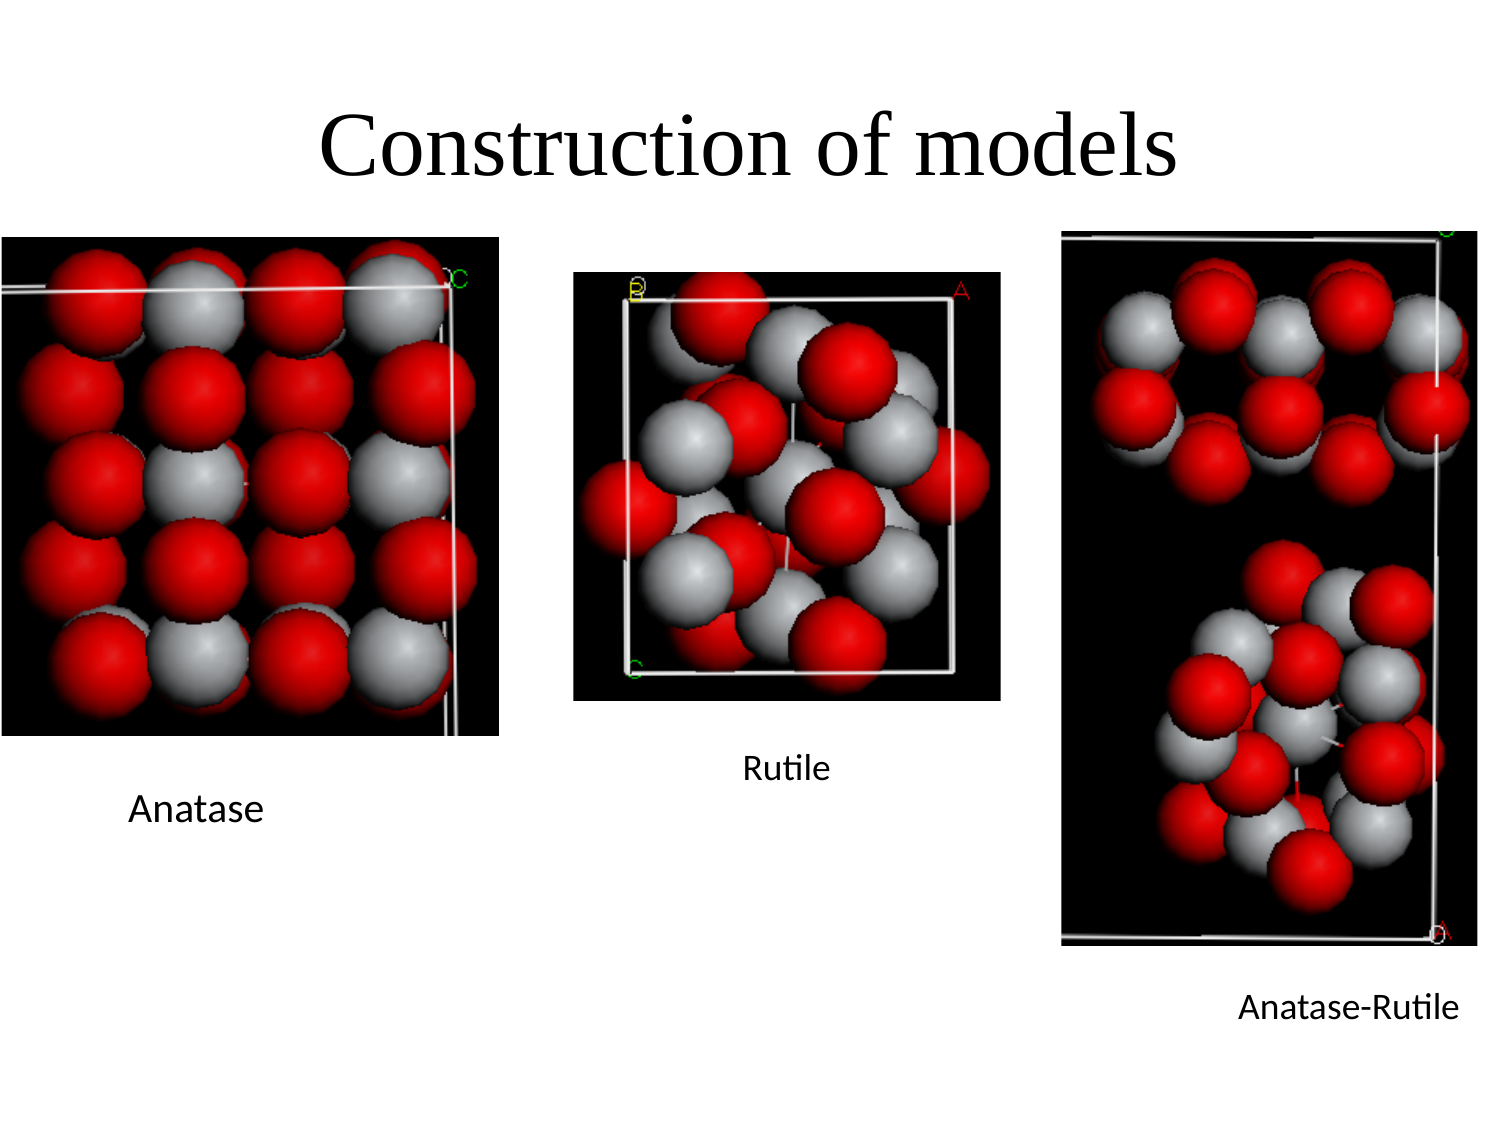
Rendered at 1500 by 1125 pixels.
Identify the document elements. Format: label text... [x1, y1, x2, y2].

picture [573, 272, 1001, 701]
text_box Anatase [113, 773, 280, 838]
picture [1061, 231, 1478, 947]
picture [1, 237, 500, 736]
text_box Rutile [727, 735, 846, 796]
title Construction of models [75, 45, 1425, 233]
text_box Anatase-Rutile [1223, 974, 1476, 1035]
